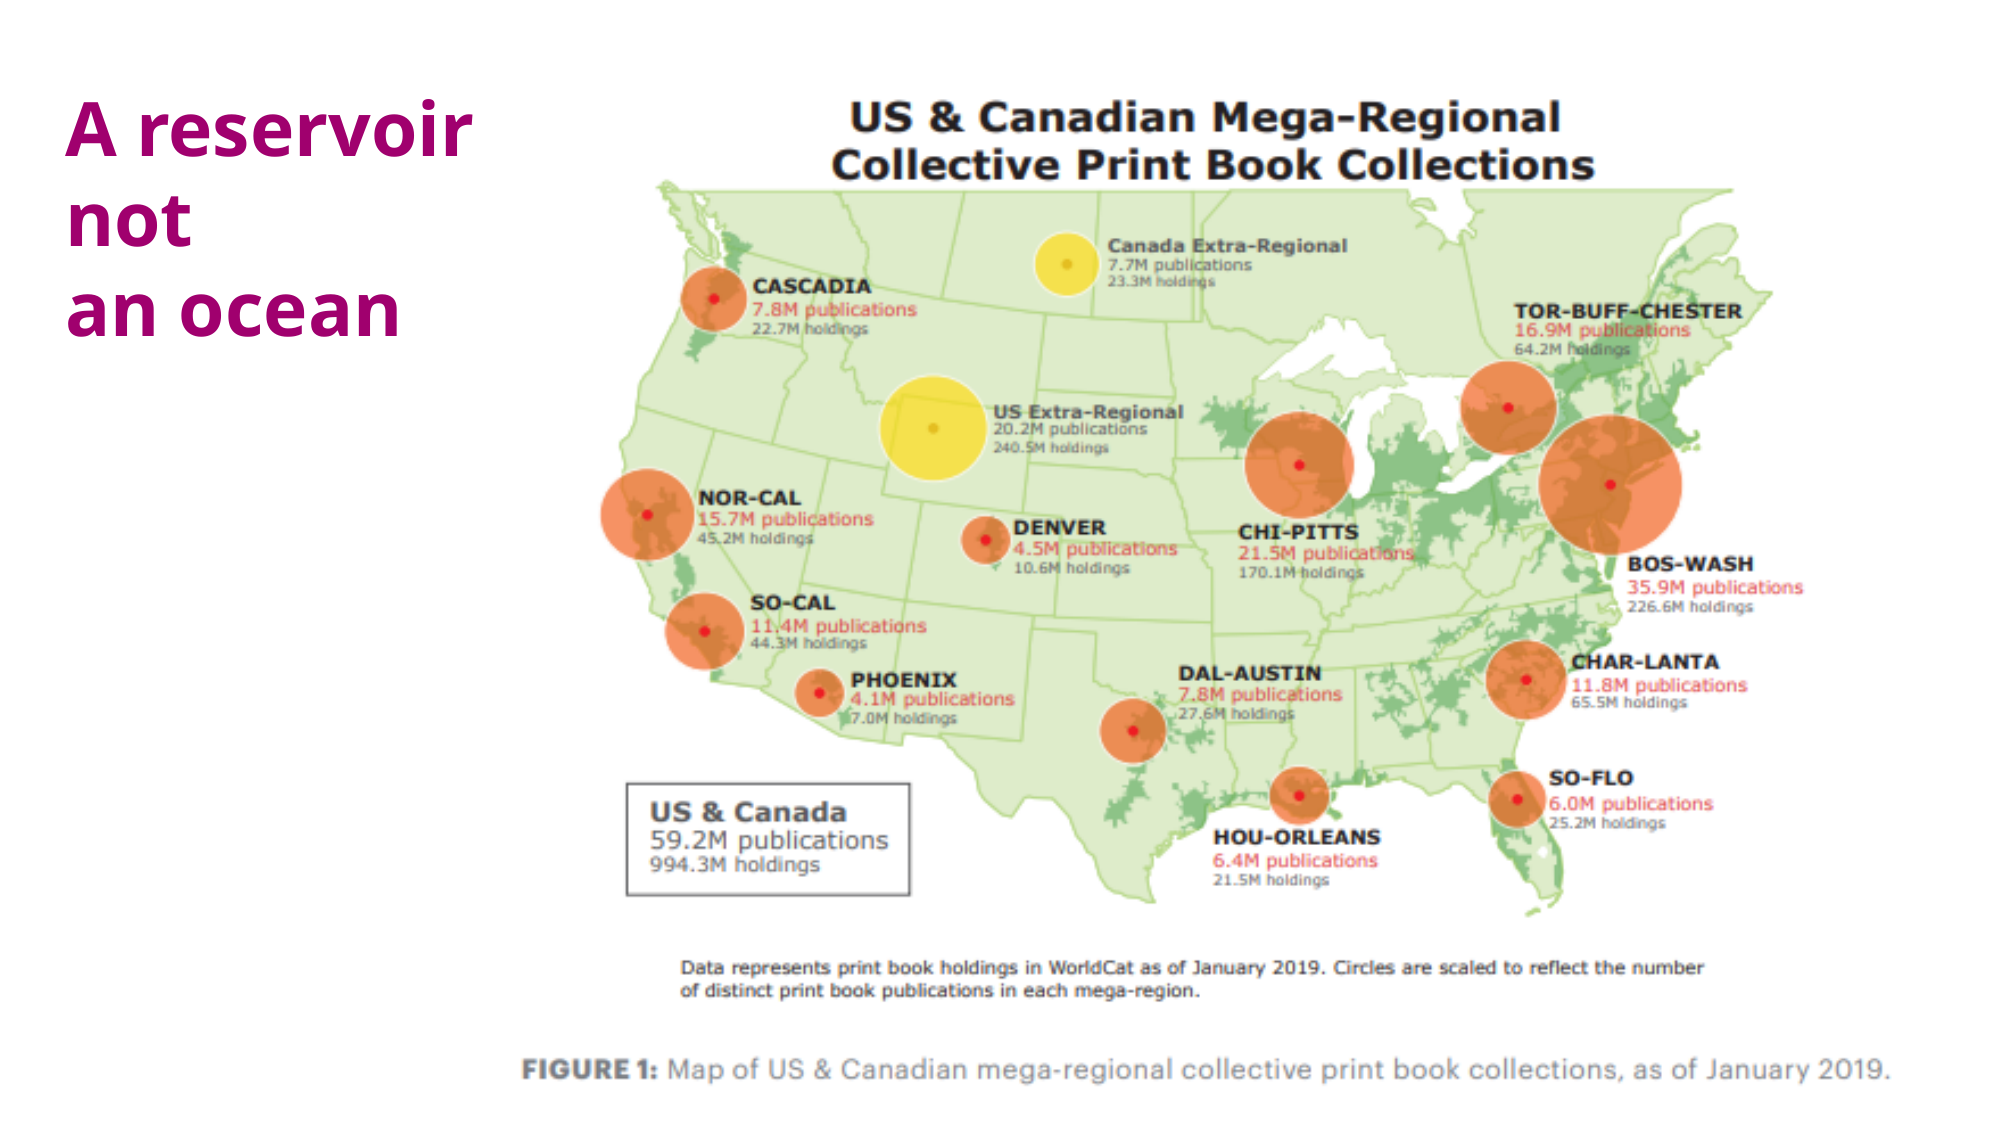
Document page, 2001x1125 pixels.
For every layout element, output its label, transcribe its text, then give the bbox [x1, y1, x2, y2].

text_box A reservoir not an ocean [50, 73, 510, 359]
picture [465, 73, 1960, 1100]
